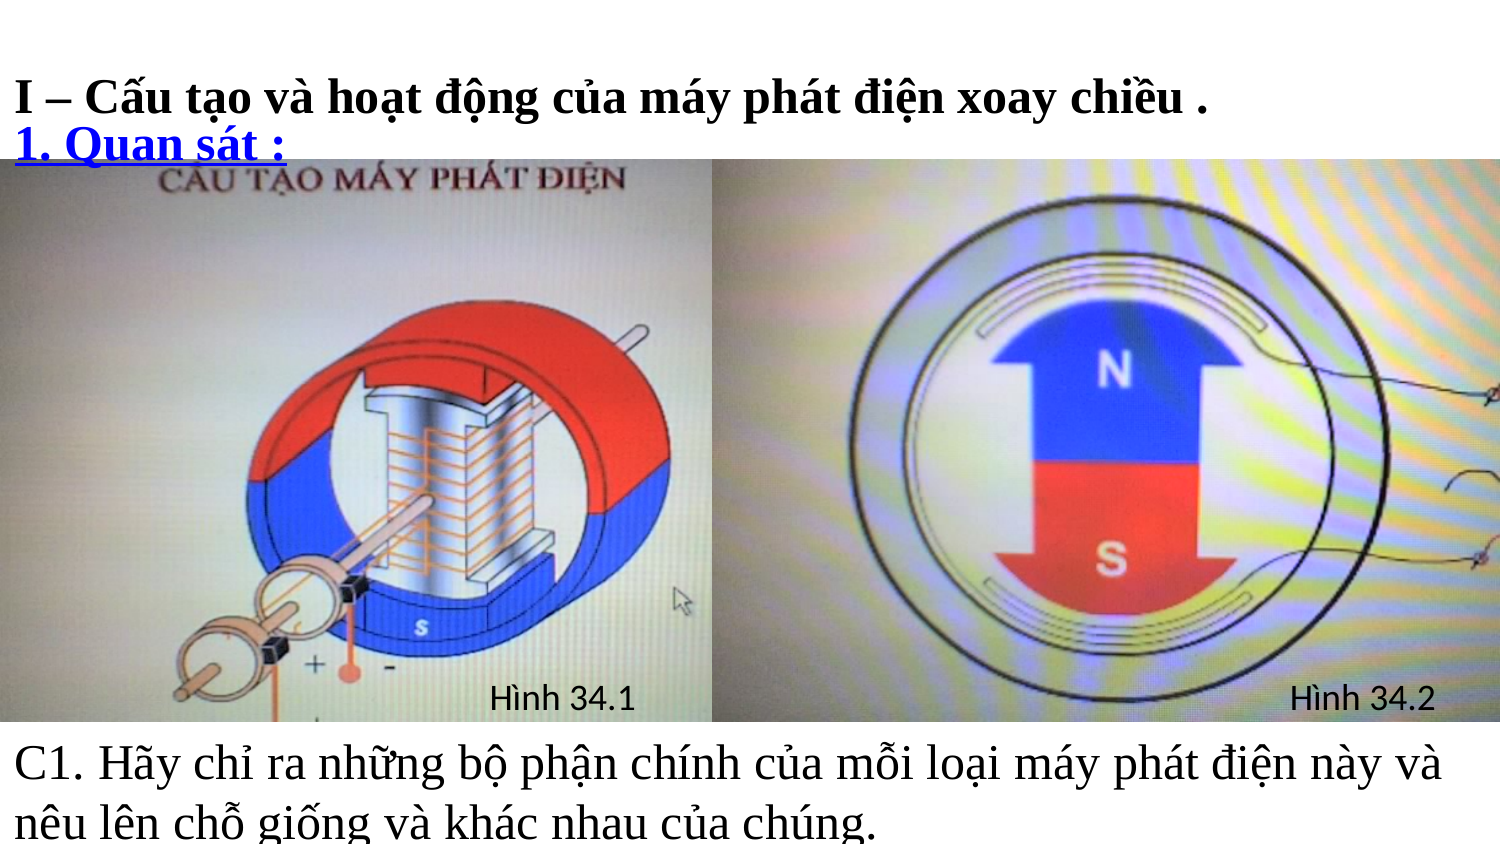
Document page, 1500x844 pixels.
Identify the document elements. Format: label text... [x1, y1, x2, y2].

picture [0, 159, 1500, 723]
text_box I – Cấu tạo và hoạt động của máy phát điện xoay chiều . [0, 56, 1500, 131]
text_box 1. Quan sát : [0, 103, 738, 157]
text_box C1. Hãy chỉ ra những bộ phận chính của mỗi loại máy phát điện này và nêu lên chỗ giống và khác nhau của chúng. [0, 729, 1500, 844]
